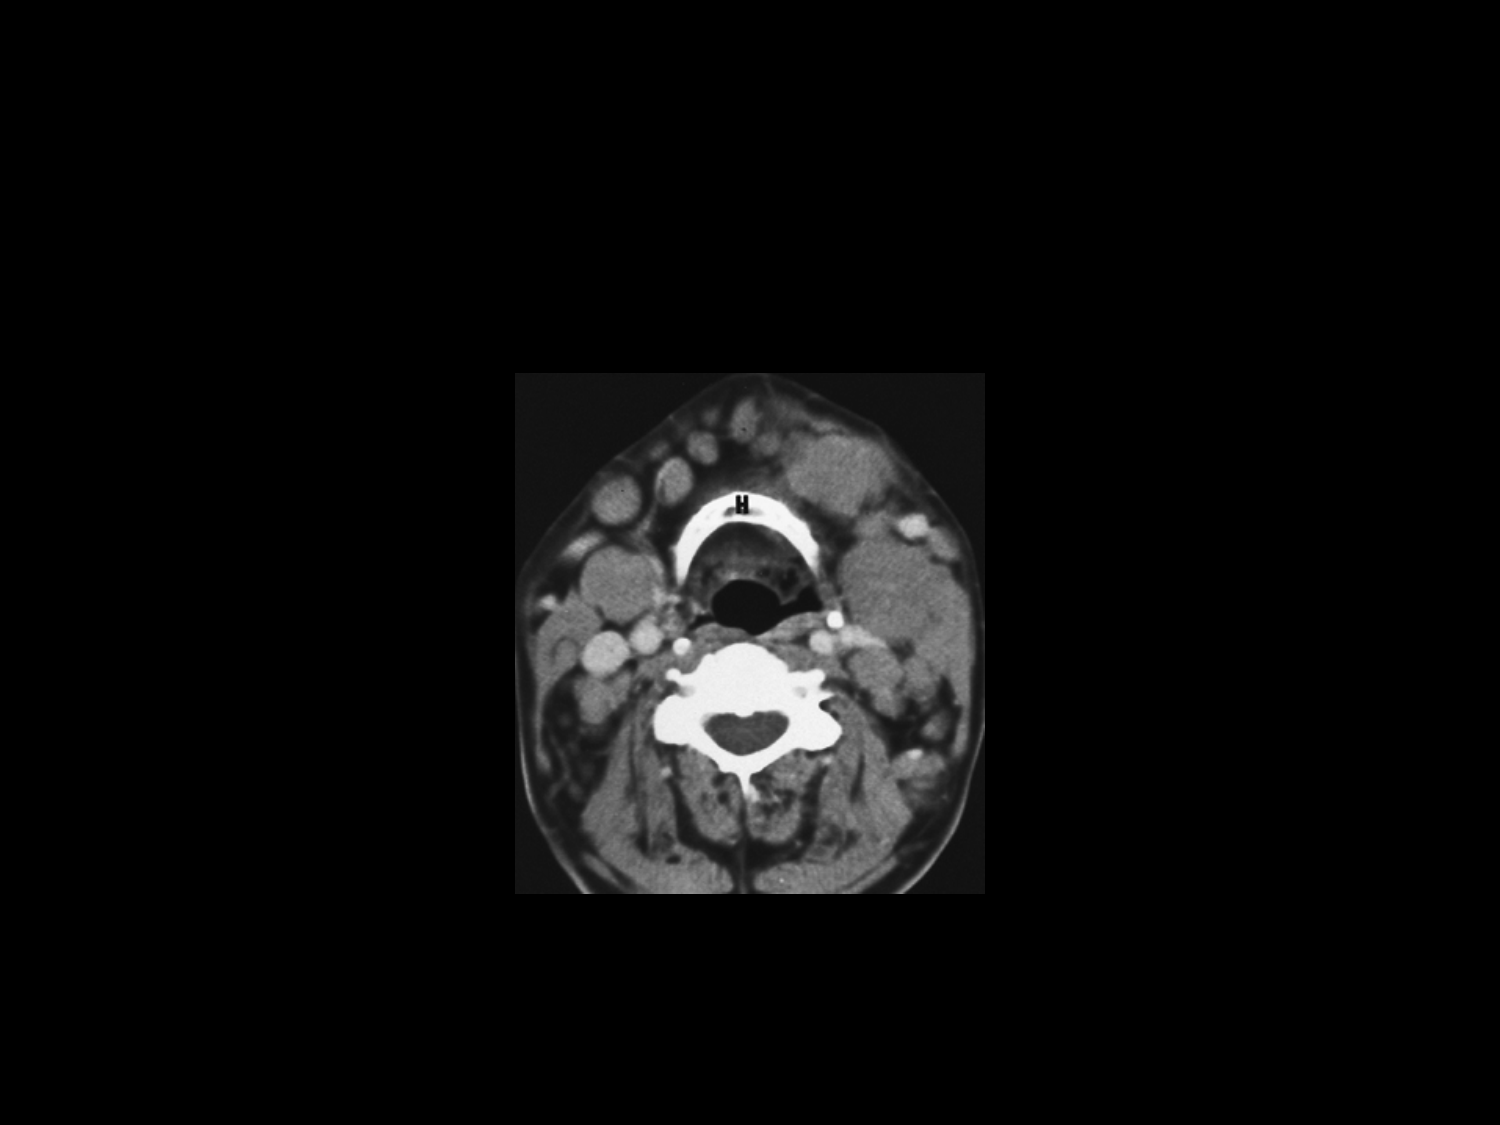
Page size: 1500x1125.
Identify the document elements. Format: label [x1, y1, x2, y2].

list [515, 373, 985, 895]
